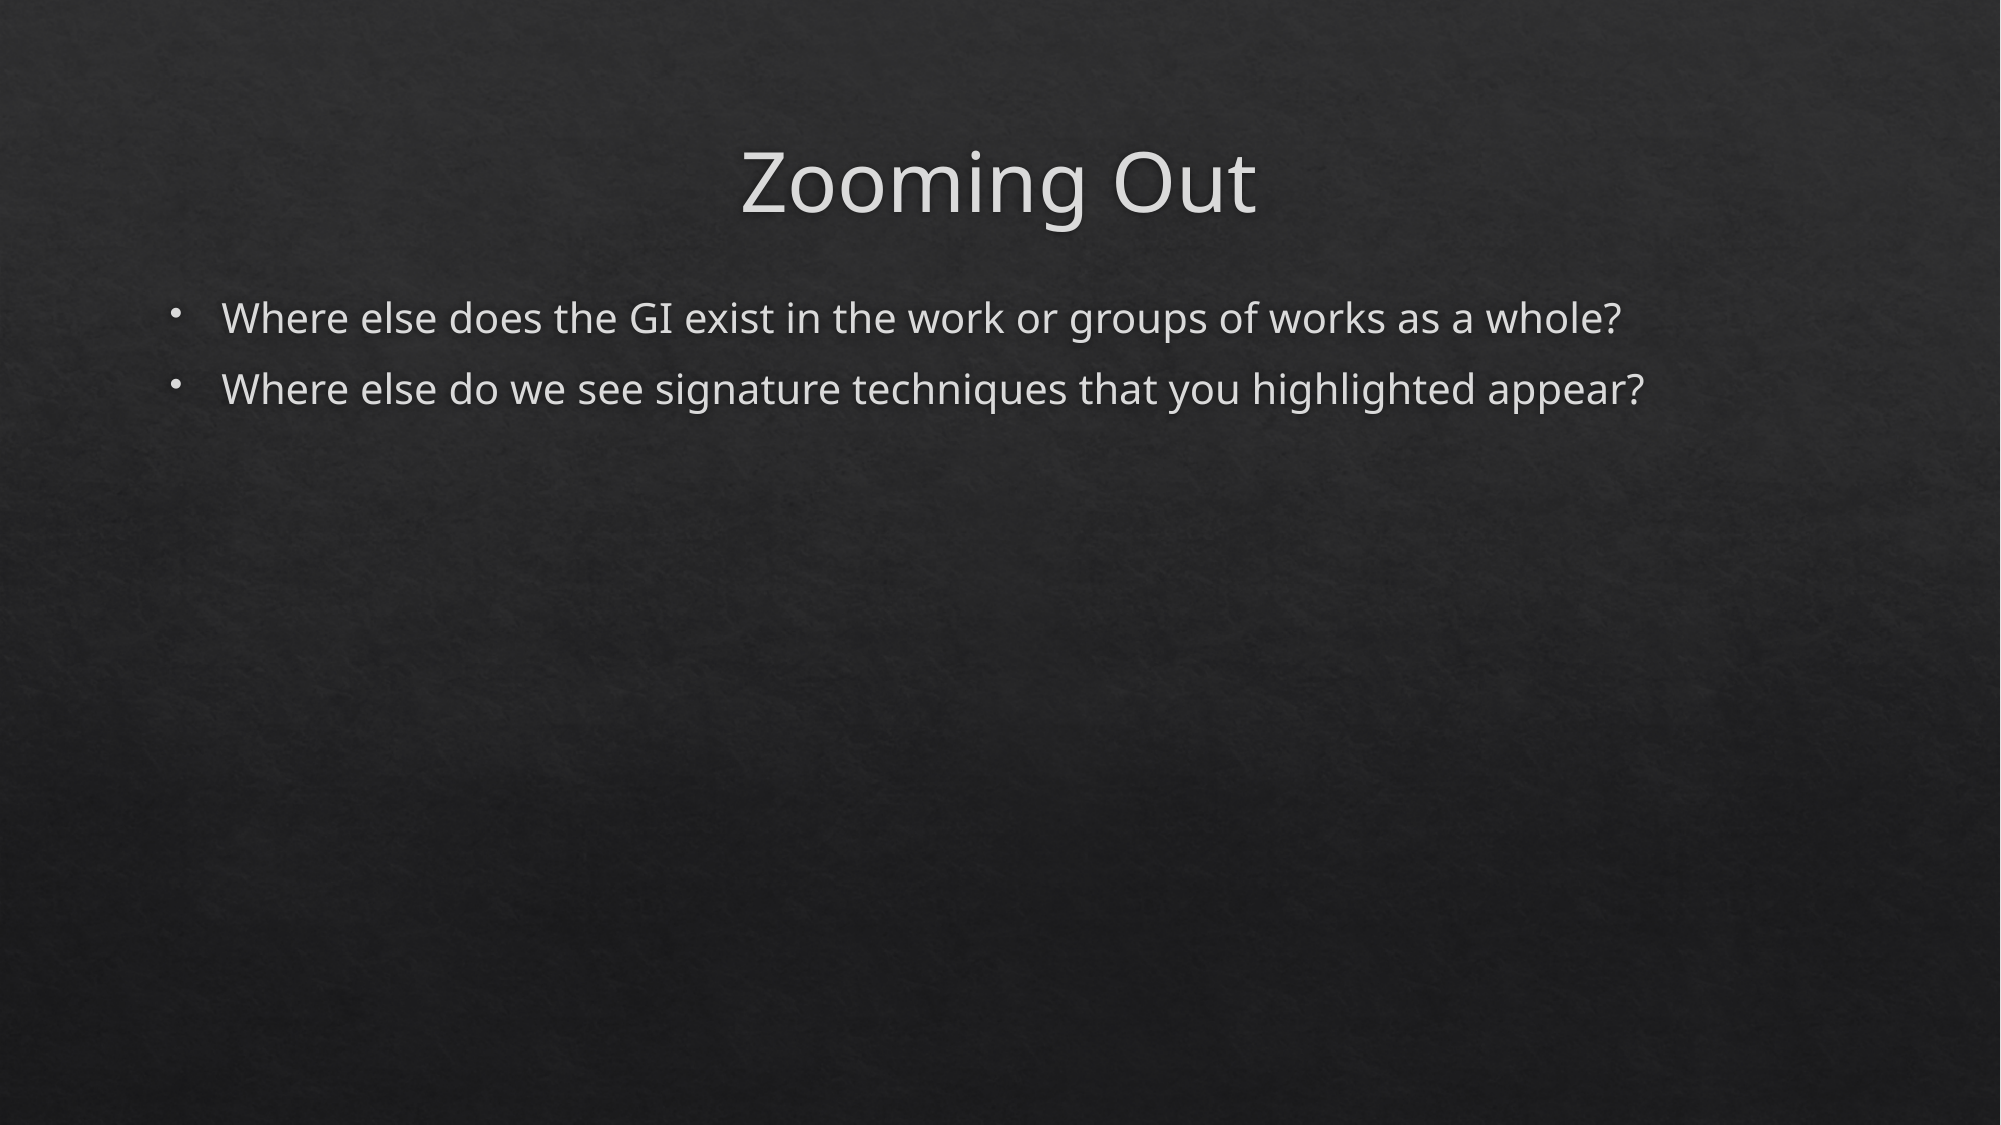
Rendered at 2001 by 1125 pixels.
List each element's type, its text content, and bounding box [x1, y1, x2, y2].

title Zooming Out [149, 99, 1849, 260]
list Where else does the GI exist in the work or groups of works as a whole? Where else do we see signature techniques that you highlighted appear? [149, 284, 1849, 950]
